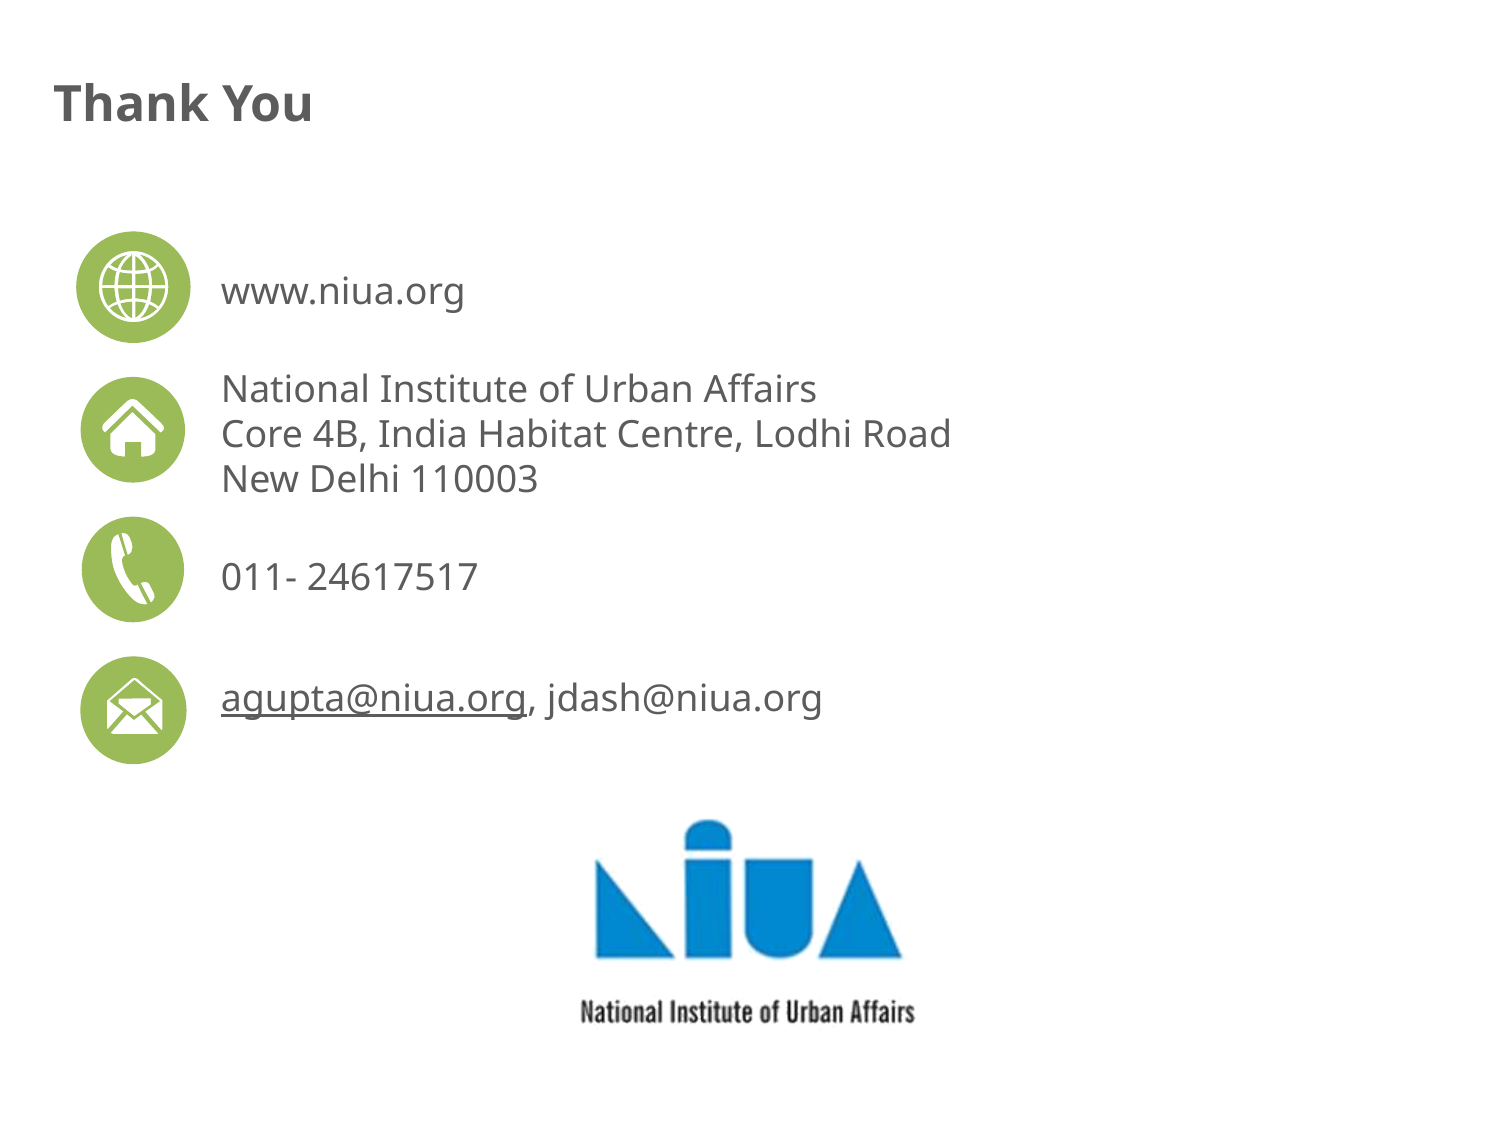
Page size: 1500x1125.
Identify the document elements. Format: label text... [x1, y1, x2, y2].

text_box [80, 376, 186, 483]
text_box www.niua.org [205, 251, 1060, 320]
text_box [81, 516, 185, 623]
text_box [80, 656, 187, 765]
text_box Thank You [38, 71, 1285, 139]
text_box agupta@niua.org, jdash@niua.org [205, 663, 1060, 733]
text_box 011- 24617517 [205, 536, 1060, 606]
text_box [75, 231, 191, 344]
text_box National Institute of Urban Affairs Core 4B, India Habitat Centre, Lodhi Road New Delhi 110003 [205, 357, 1060, 507]
picture [554, 745, 935, 1125]
